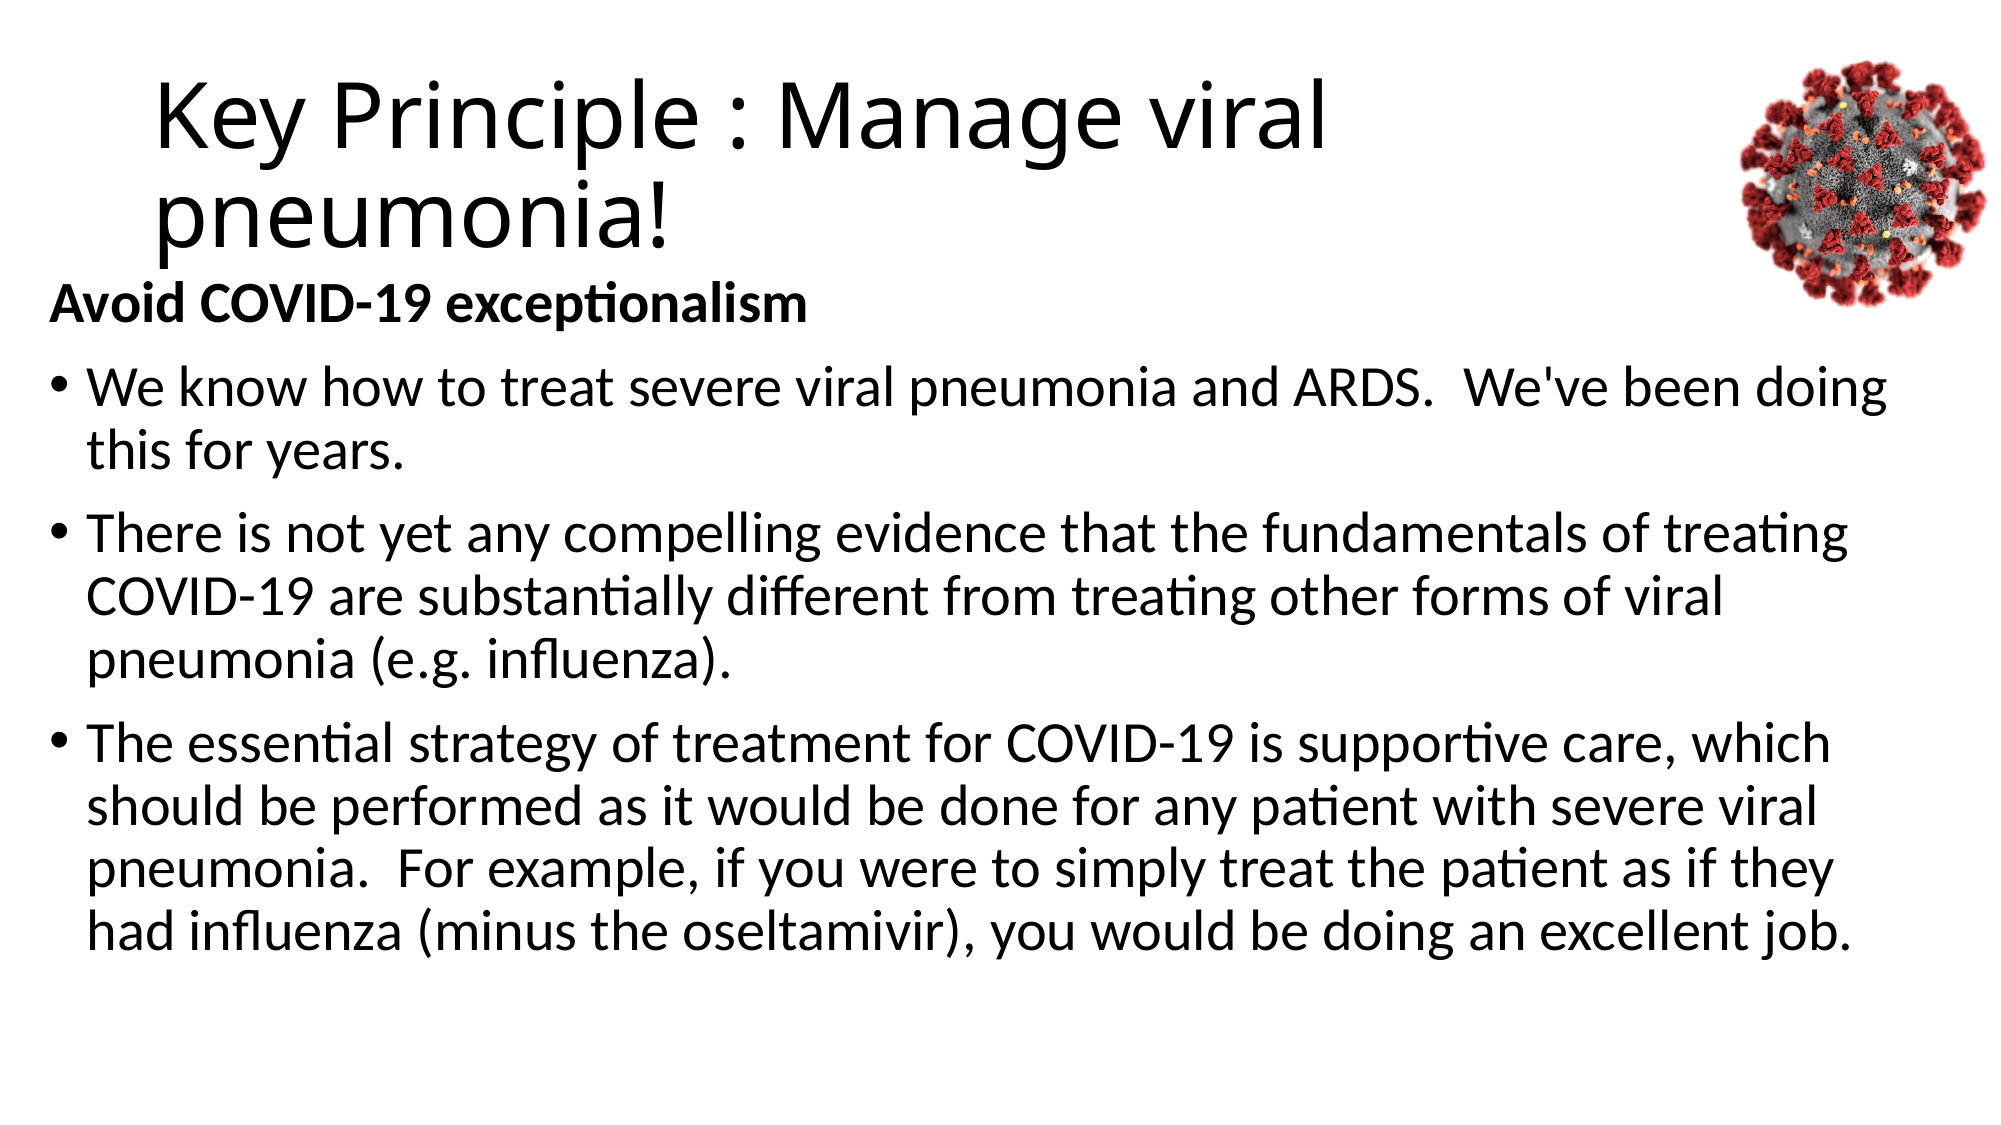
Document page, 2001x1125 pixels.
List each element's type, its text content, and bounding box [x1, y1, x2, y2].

list Avoid COVID-19 exceptionalism We know how to treat severe viral pneumonia and ARDS. We've been doing this for years. There is not yet any compelling evidence that the fundamentals of treating COVID-19 are substantially different from treating other forms of viral pneumonia (e.g. influenza). The essential strategy of treatment for COVID-19 is supportive care, which should be performed as it would be done for any patient with severe viral pneumonia. For example, if you were to simply treat the patient as if they had influenza (minus the oseltamivir), you would be doing an excellent job. [34, 264, 1950, 1092]
picture [1738, 59, 1987, 308]
title Key Principle : Manage viral pneumonia! [137, 59, 1738, 264]
